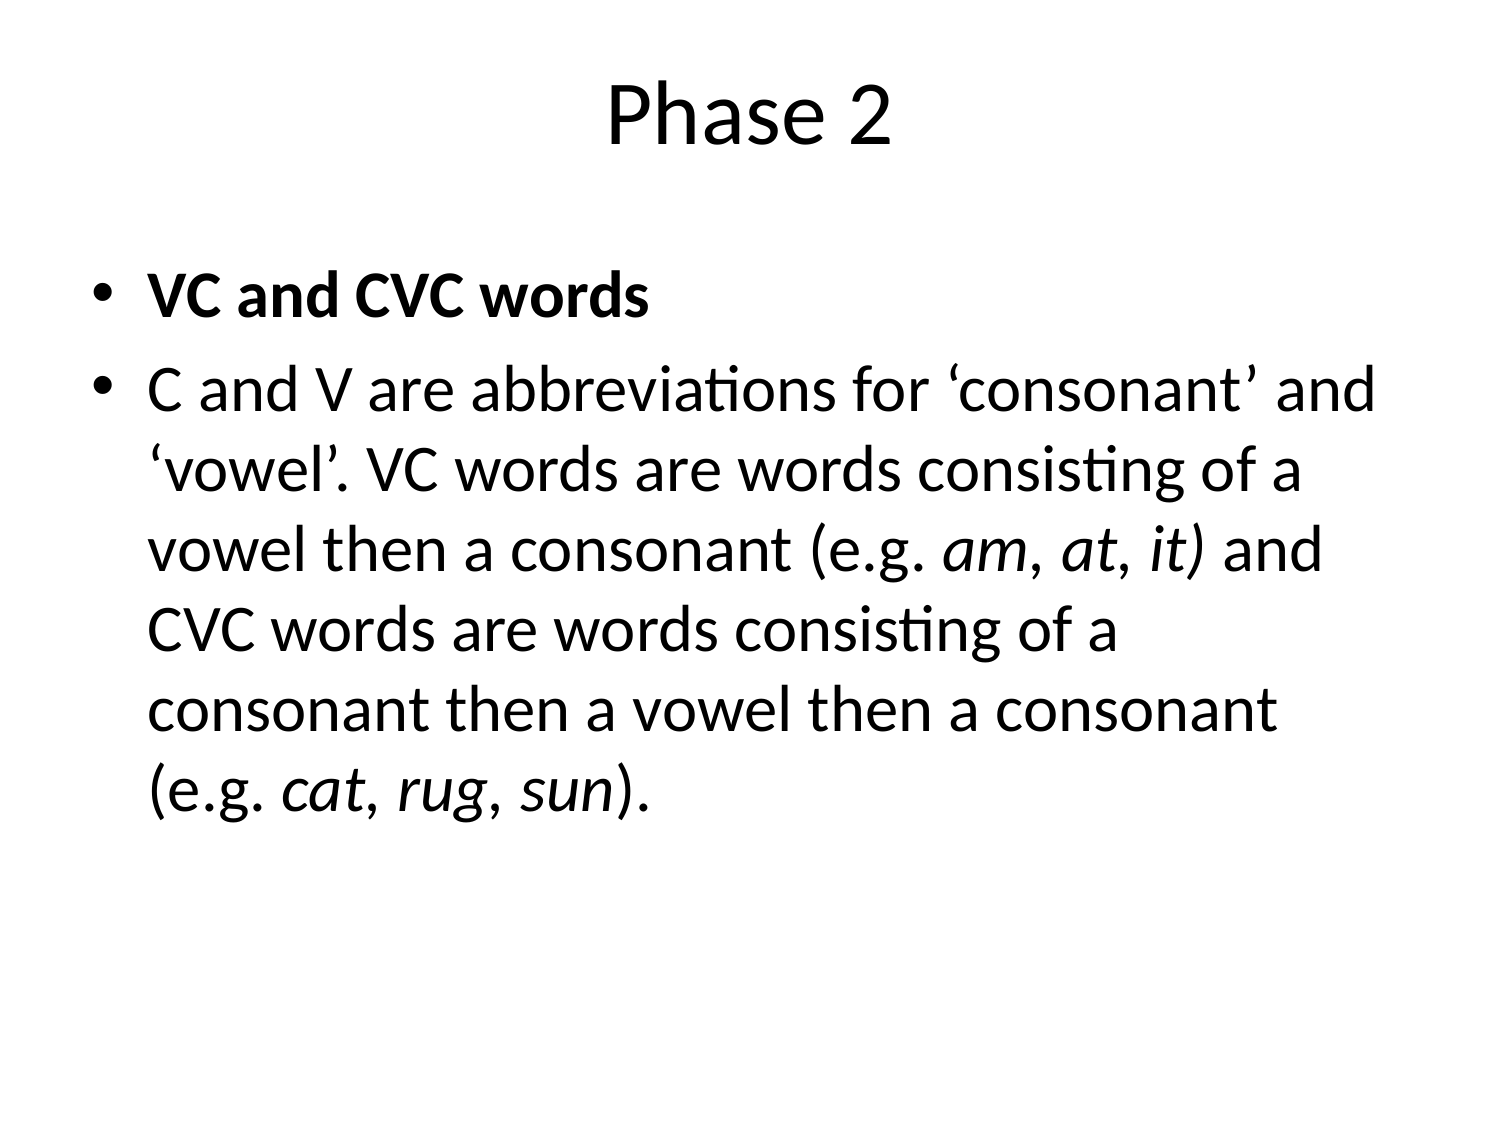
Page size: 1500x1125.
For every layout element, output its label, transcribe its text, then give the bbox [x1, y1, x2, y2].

text_box Phase 2 [74, 45, 1425, 233]
text_box VC and CVC words C and V are abbreviations for ‘consonant’ and ‘vowel’. VC words are words consisting of a vowel then a consonant (e.g. am, at, it) and CVC words are words consisting of a consonant then a vowel then a consonant (e.g. cat, rug, sun). [76, 243, 1427, 986]
